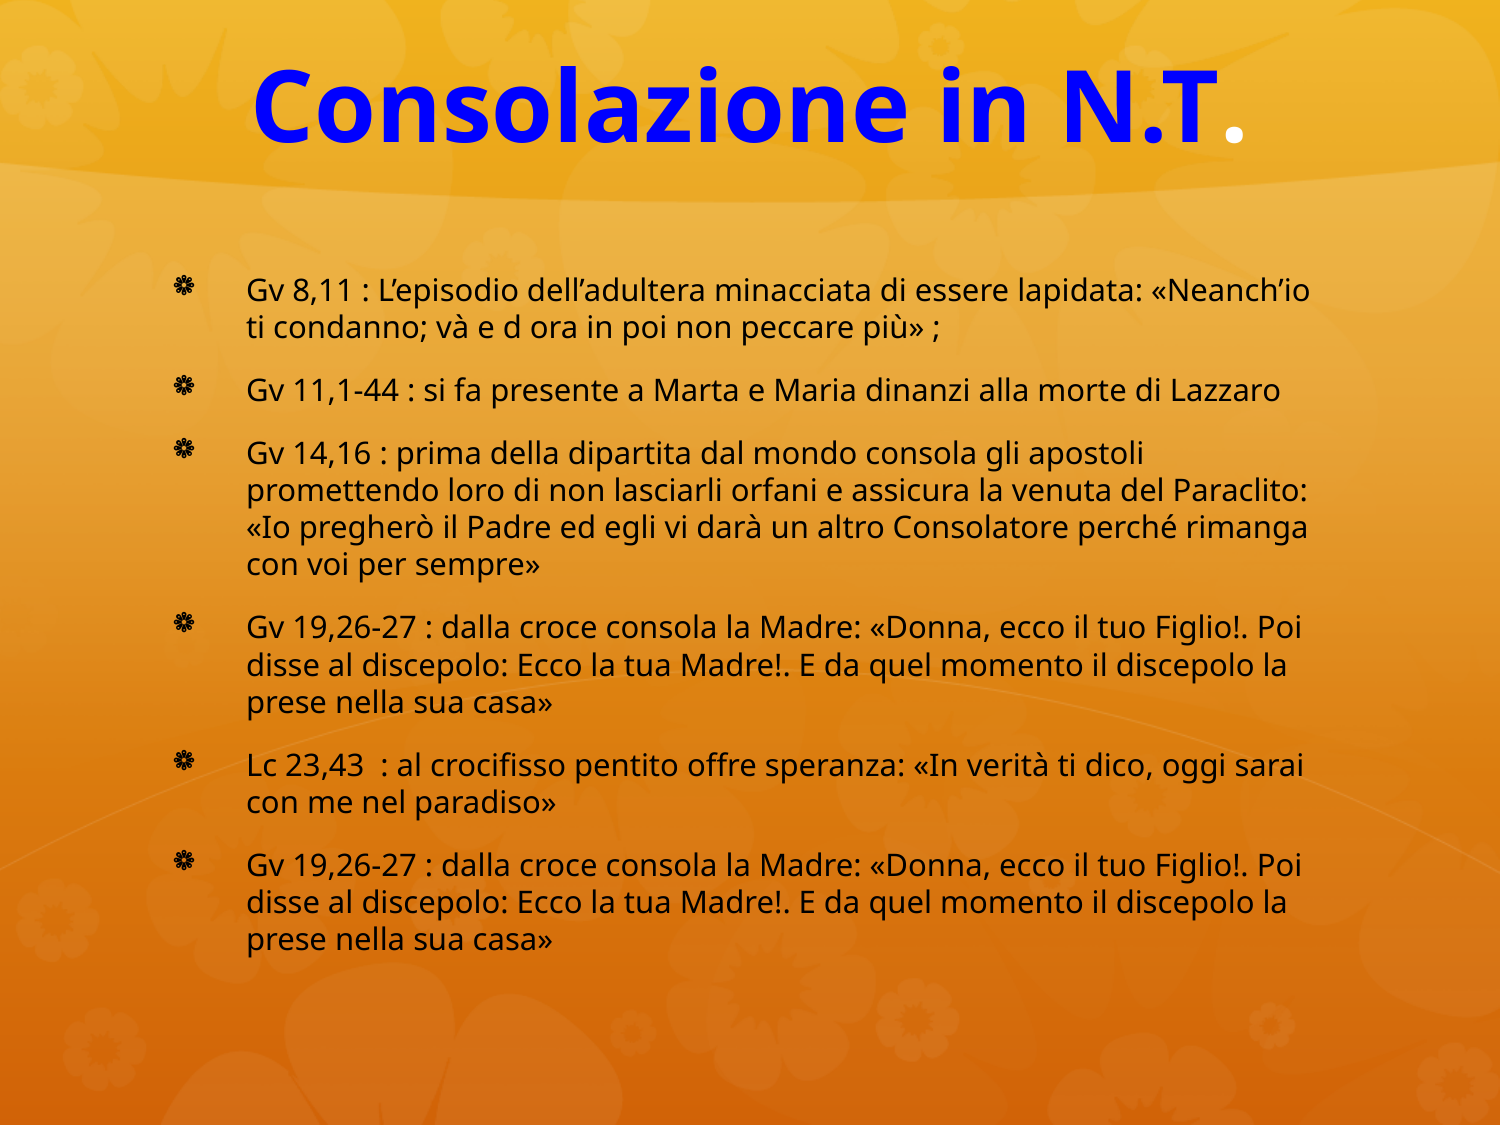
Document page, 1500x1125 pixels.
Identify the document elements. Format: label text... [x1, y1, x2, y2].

list Gv 8,11 : L’episodio dell’adultera minacciata di essere lapidata: «Neanch’io ti condanno; và e d ora in poi non peccare più» ; Gv 11,1-44 : si fa presente a Marta e Maria dinanzi alla morte di Lazzaro Gv 14,16 : prima della dipartita dal mondo consola gli apostoli promettendo loro di non lasciarli orfani e assicura la venuta del Paraclito: «Io pregherò il Padre ed egli vi darà un altro Consolatore perché rimanga con voi per sempre» Gv 19,26-27 : dalla croce consola la Madre: «Donna, ecco il tuo Figlio!. Poi disse al discepolo: Ecco la tua Madre!. E da quel momento il discepolo la prese nella sua casa» Lc 23,43 : al crocifisso pentito offre speranza: «In verità ti dico, oggi sarai con me nel paradiso» Gv 19,26-27 : dalla croce consola la Madre: «Donna, ecco il tuo Figlio!. Poi disse al discepolo: Ecco la tua Madre!. E da quel momento il discepolo la prese nella sua casa» [156, 262, 1344, 967]
picture [0, 0, 1500, 1125]
title Consolazione in N.T. [127, 14, 1372, 203]
